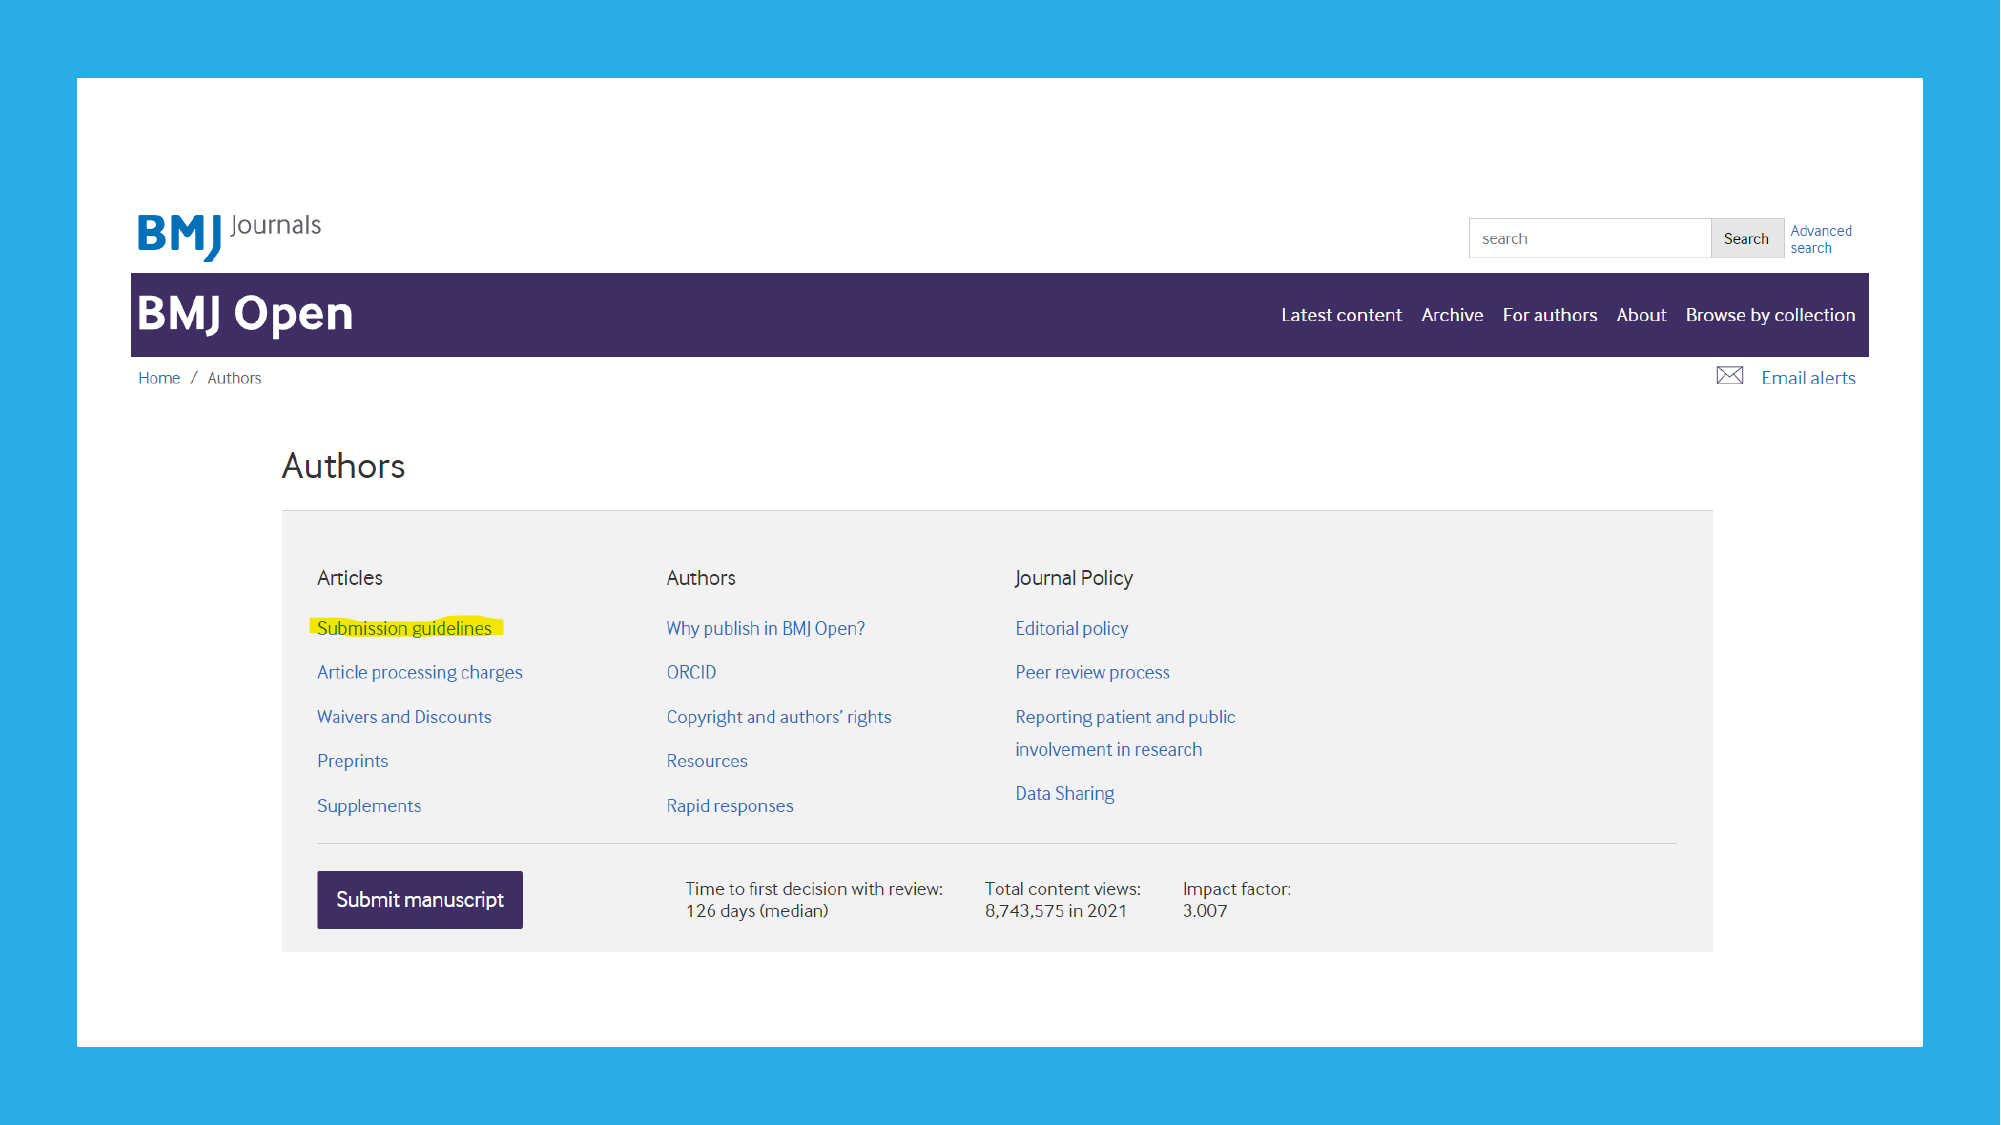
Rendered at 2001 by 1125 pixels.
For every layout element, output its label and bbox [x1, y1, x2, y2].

text_box [77, 78, 1923, 1047]
list [131, 152, 1869, 973]
text_box [0, 0, 2000, 1125]
